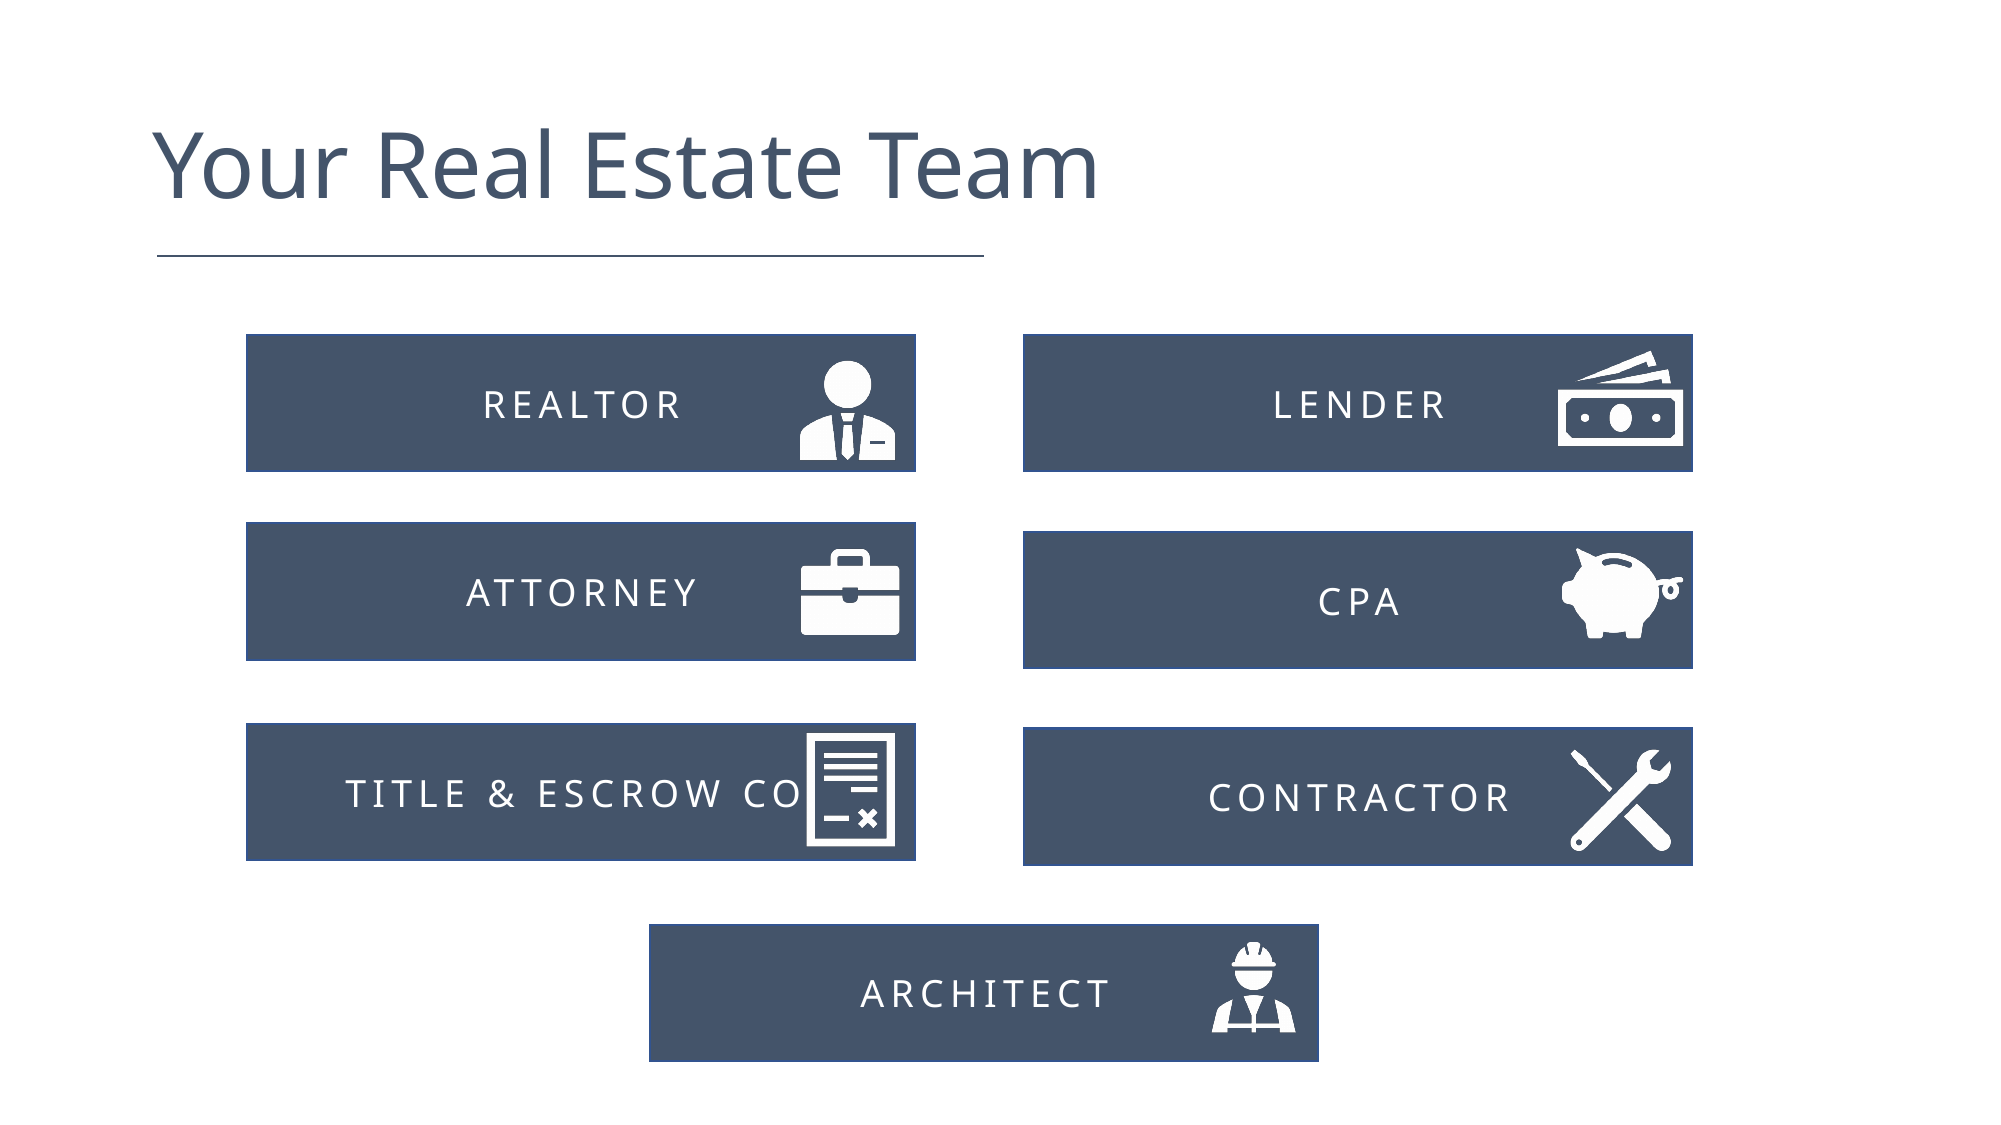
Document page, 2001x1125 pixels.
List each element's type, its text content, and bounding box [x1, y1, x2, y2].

text_box LENDER [1023, 334, 1693, 472]
picture [1197, 936, 1310, 1049]
title Your Real Estate Team [137, 59, 1863, 278]
picture [782, 721, 919, 858]
picture [1551, 524, 1689, 661]
picture [1559, 739, 1681, 861]
text_box TITLE & ESCROW CO. [246, 723, 916, 861]
picture [788, 535, 907, 654]
text_box ARCHITECT [649, 924, 1319, 1062]
picture [1551, 332, 1689, 469]
text_box REALTOR [246, 334, 916, 472]
text_box ATTORNEY [246, 522, 916, 661]
text_box CPA [1023, 531, 1693, 669]
text_box CONTRACTOR [1023, 727, 1693, 866]
picture [776, 338, 919, 481]
